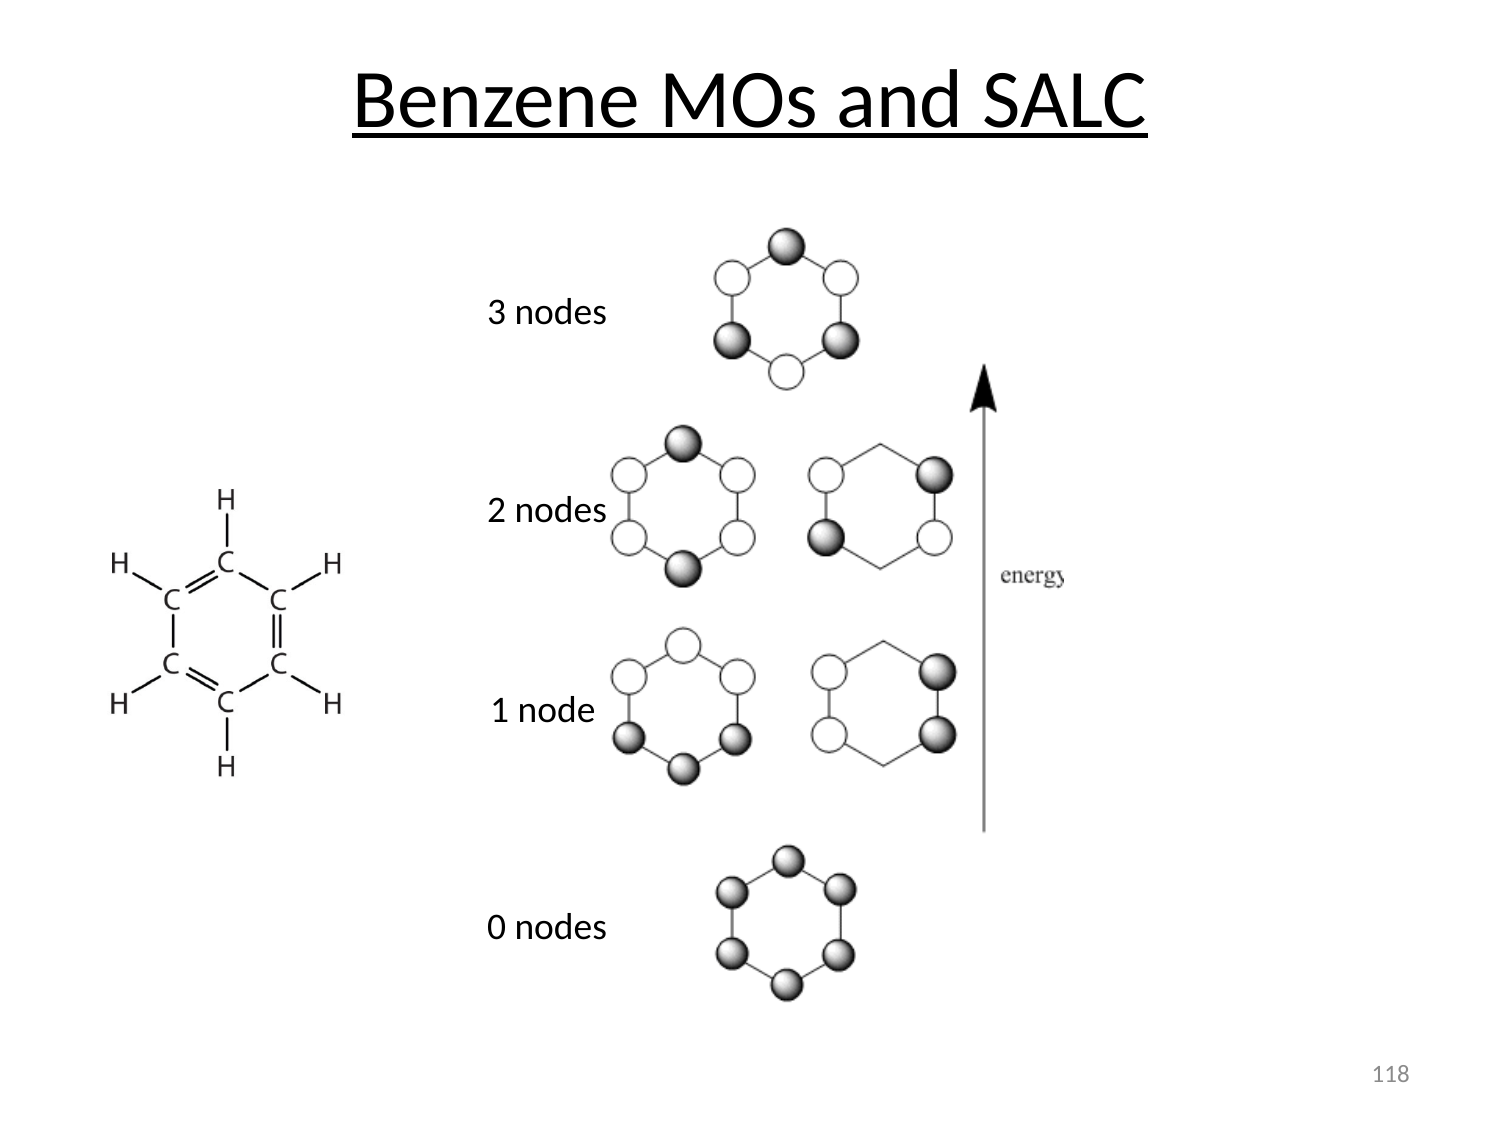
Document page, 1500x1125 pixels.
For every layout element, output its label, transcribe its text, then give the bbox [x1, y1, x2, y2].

slide_number 118 [1074, 1042, 1425, 1103]
text_box Benzene MOs and SALC [74, 0, 1425, 188]
picture [586, 224, 1064, 1021]
text_box 3 nodes [472, 279, 581, 339]
picture [85, 483, 357, 781]
text_box 1 node [475, 677, 581, 738]
text_box 2 nodes [472, 477, 581, 538]
text_box 0 nodes [472, 894, 581, 955]
